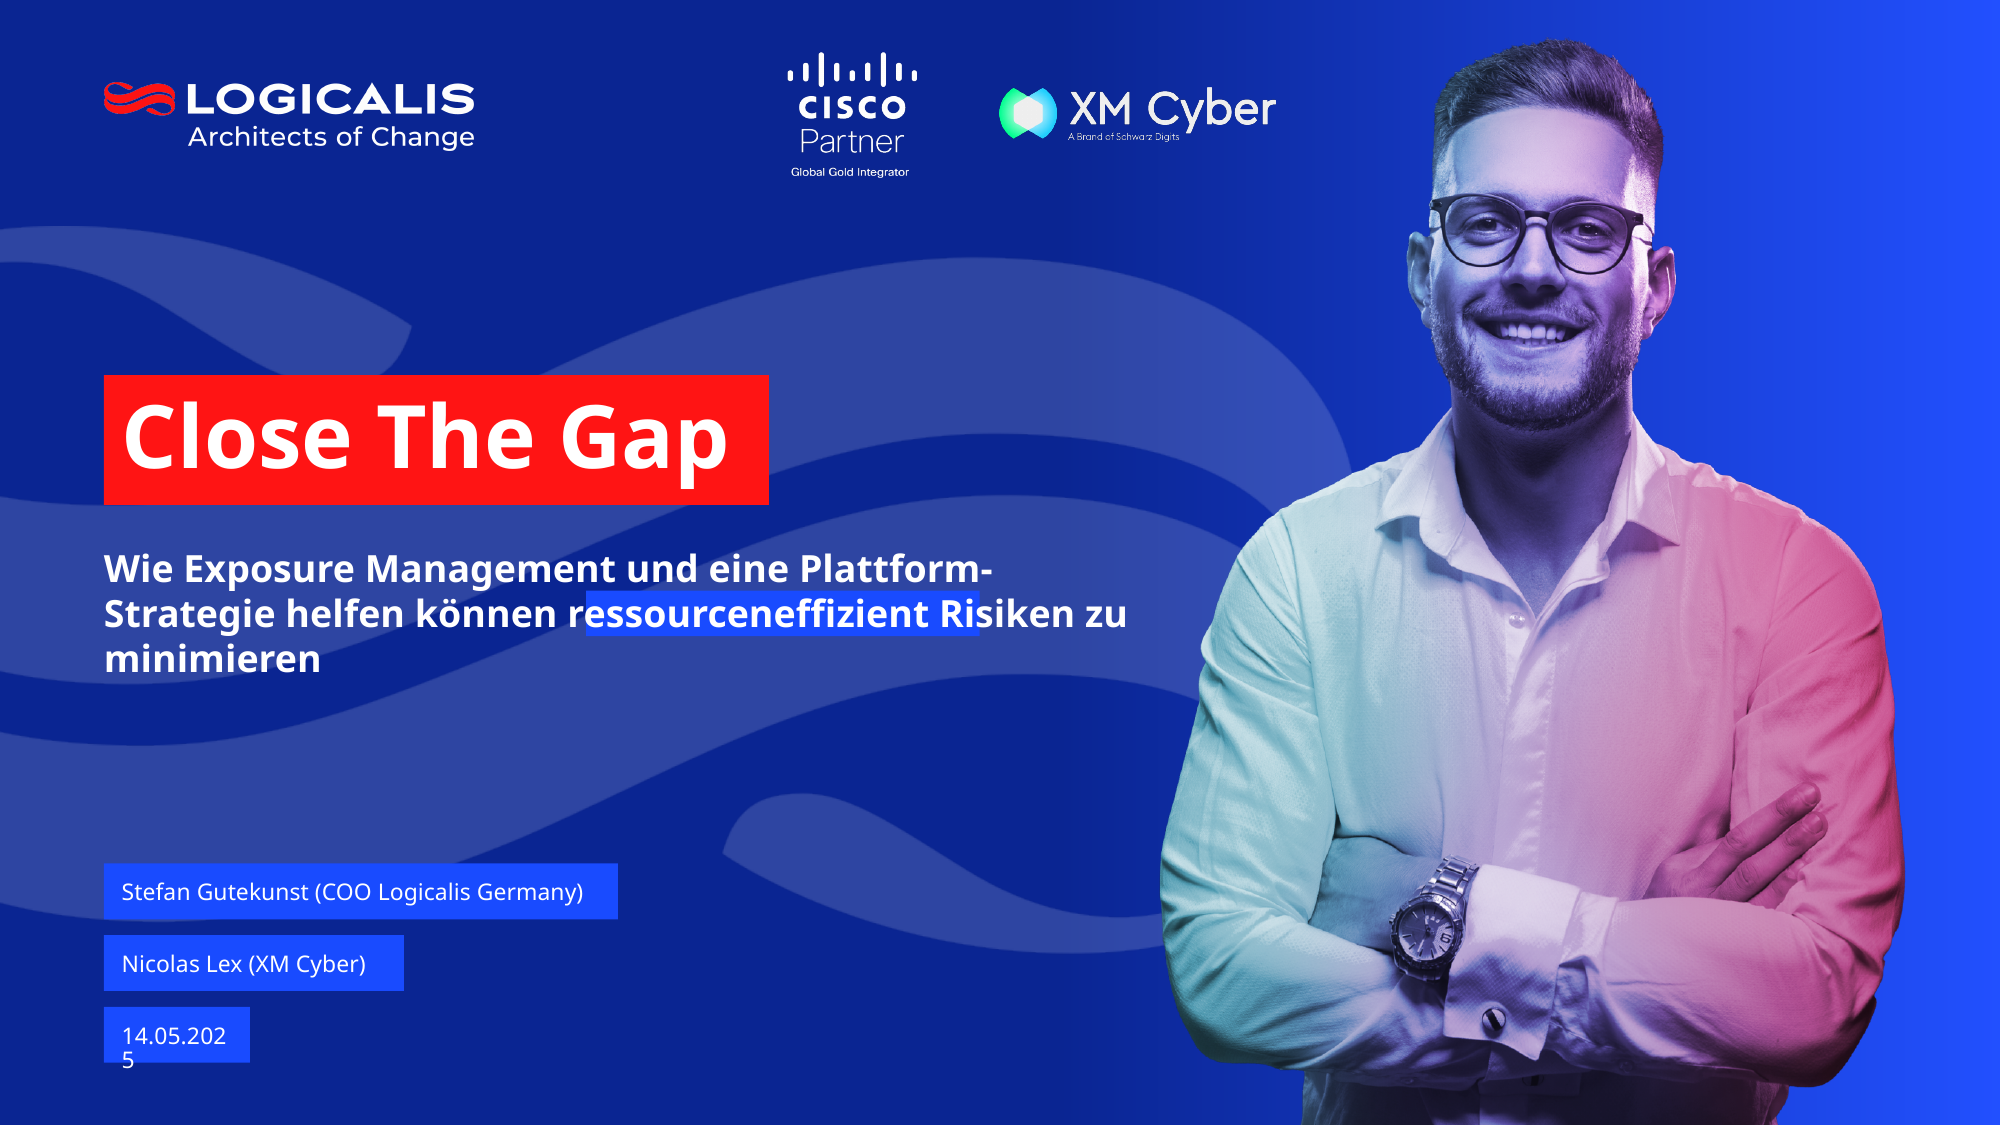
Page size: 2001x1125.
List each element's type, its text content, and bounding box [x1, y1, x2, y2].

text_box Nicolas Lex (XM Cyber) [103, 935, 404, 991]
title Close The Gap [103, 375, 769, 505]
text_box 14.05.2025 [103, 1006, 250, 1063]
text_box Stefan Gutekunst (COO Logicalis Germany) [103, 863, 618, 920]
picture [783, 49, 921, 180]
text_box Wie Exposure Management und eine Plattform-Strategie helfen können ressourceneffizient Risiken zu minimieren [103, 537, 1137, 688]
picture [0, 0, 1937, 1125]
picture [104, 82, 474, 151]
